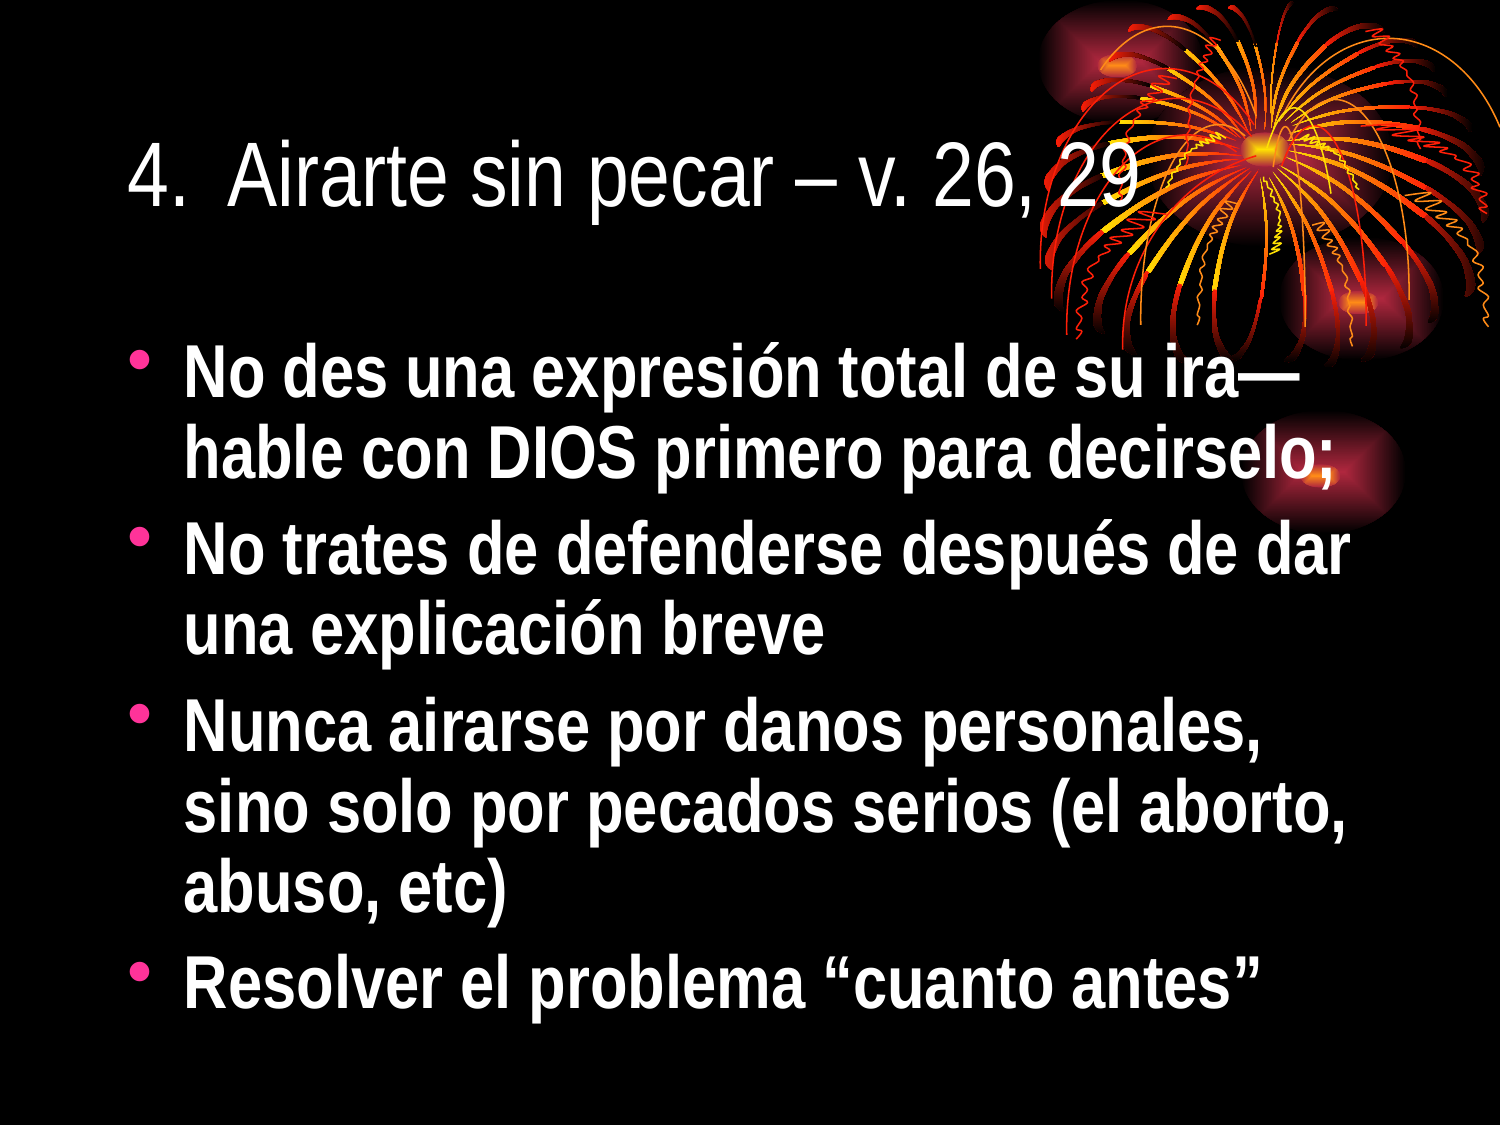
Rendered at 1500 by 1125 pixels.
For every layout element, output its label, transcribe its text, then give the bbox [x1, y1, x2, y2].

title 4. Airarte sin pecar – v. 26, 29 [112, 49, 1388, 290]
list No des una expresión total de su ira—hable con DIOS primero para decirselo; No trates de defenderse después de dar una explicación breve Nunca airarse por danos personales, sino solo por pecados serios (el aborto, abuso, etc) Resolver el problema “cuanto antes” [112, 324, 1388, 1063]
